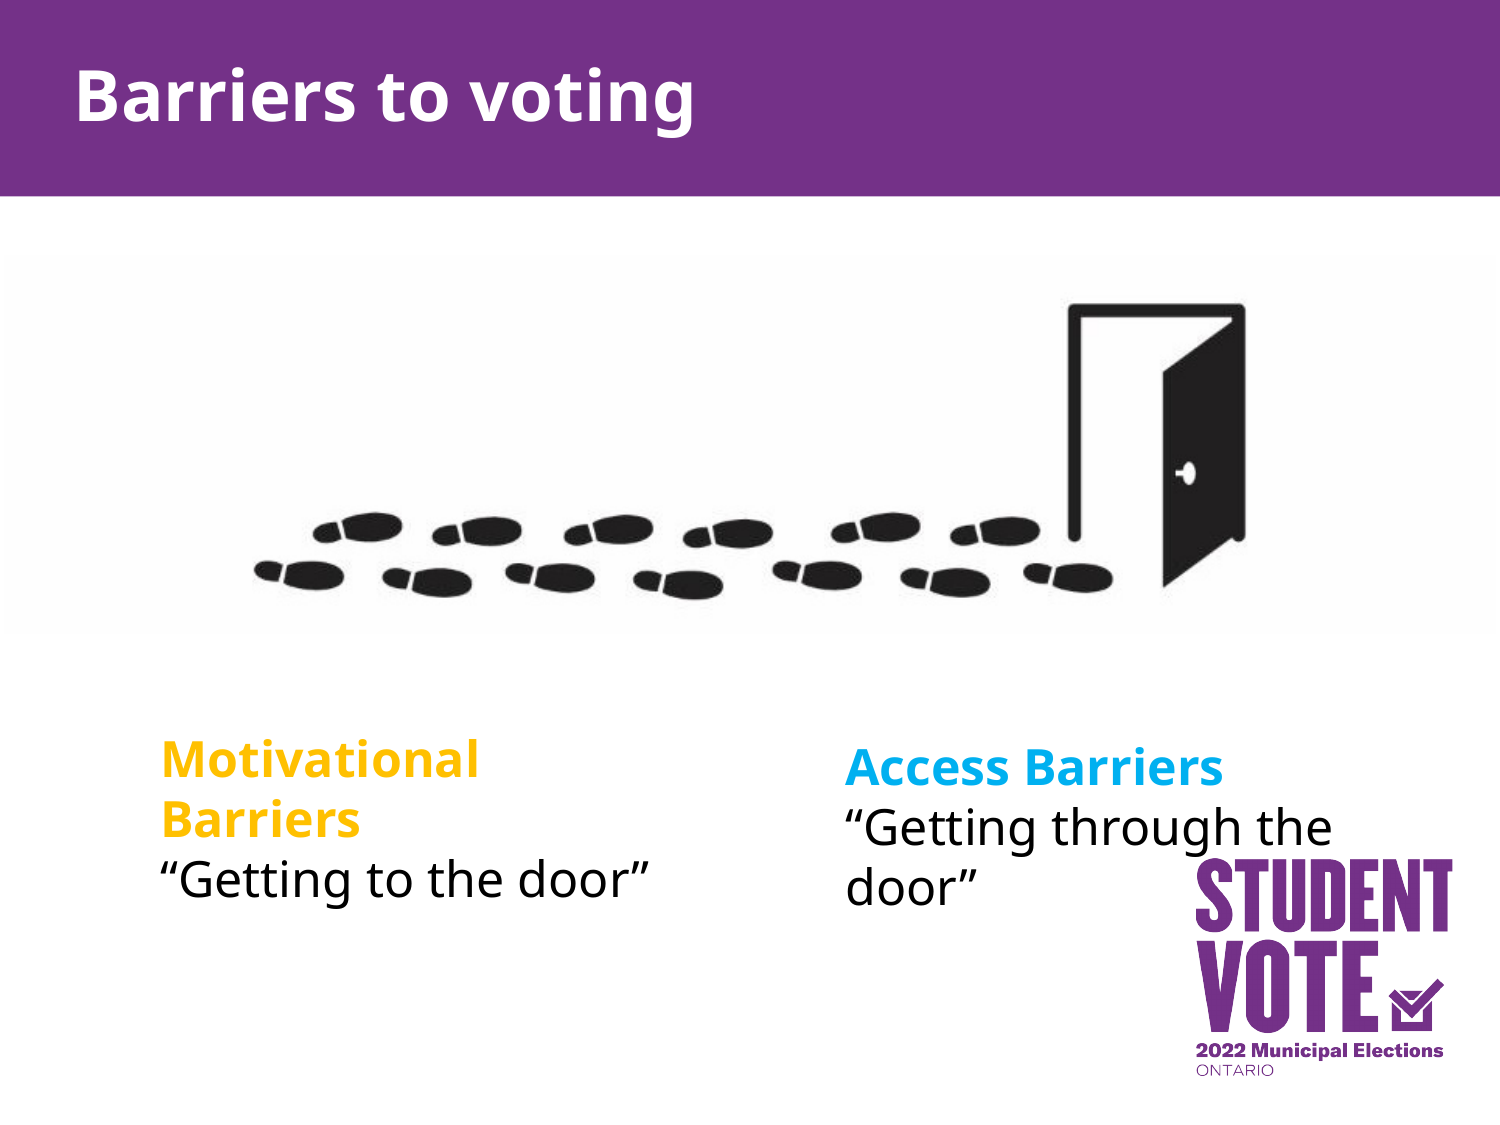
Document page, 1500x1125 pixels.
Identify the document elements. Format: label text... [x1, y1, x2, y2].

text_box Barriers to voting [58, 42, 1442, 154]
picture [1196, 923, 1453, 1076]
text_box Motivational Barriers “Getting to the door” [145, 719, 694, 915]
picture [4, 255, 1496, 635]
text_box Access Barriers “Getting through the door” [830, 727, 1489, 923]
